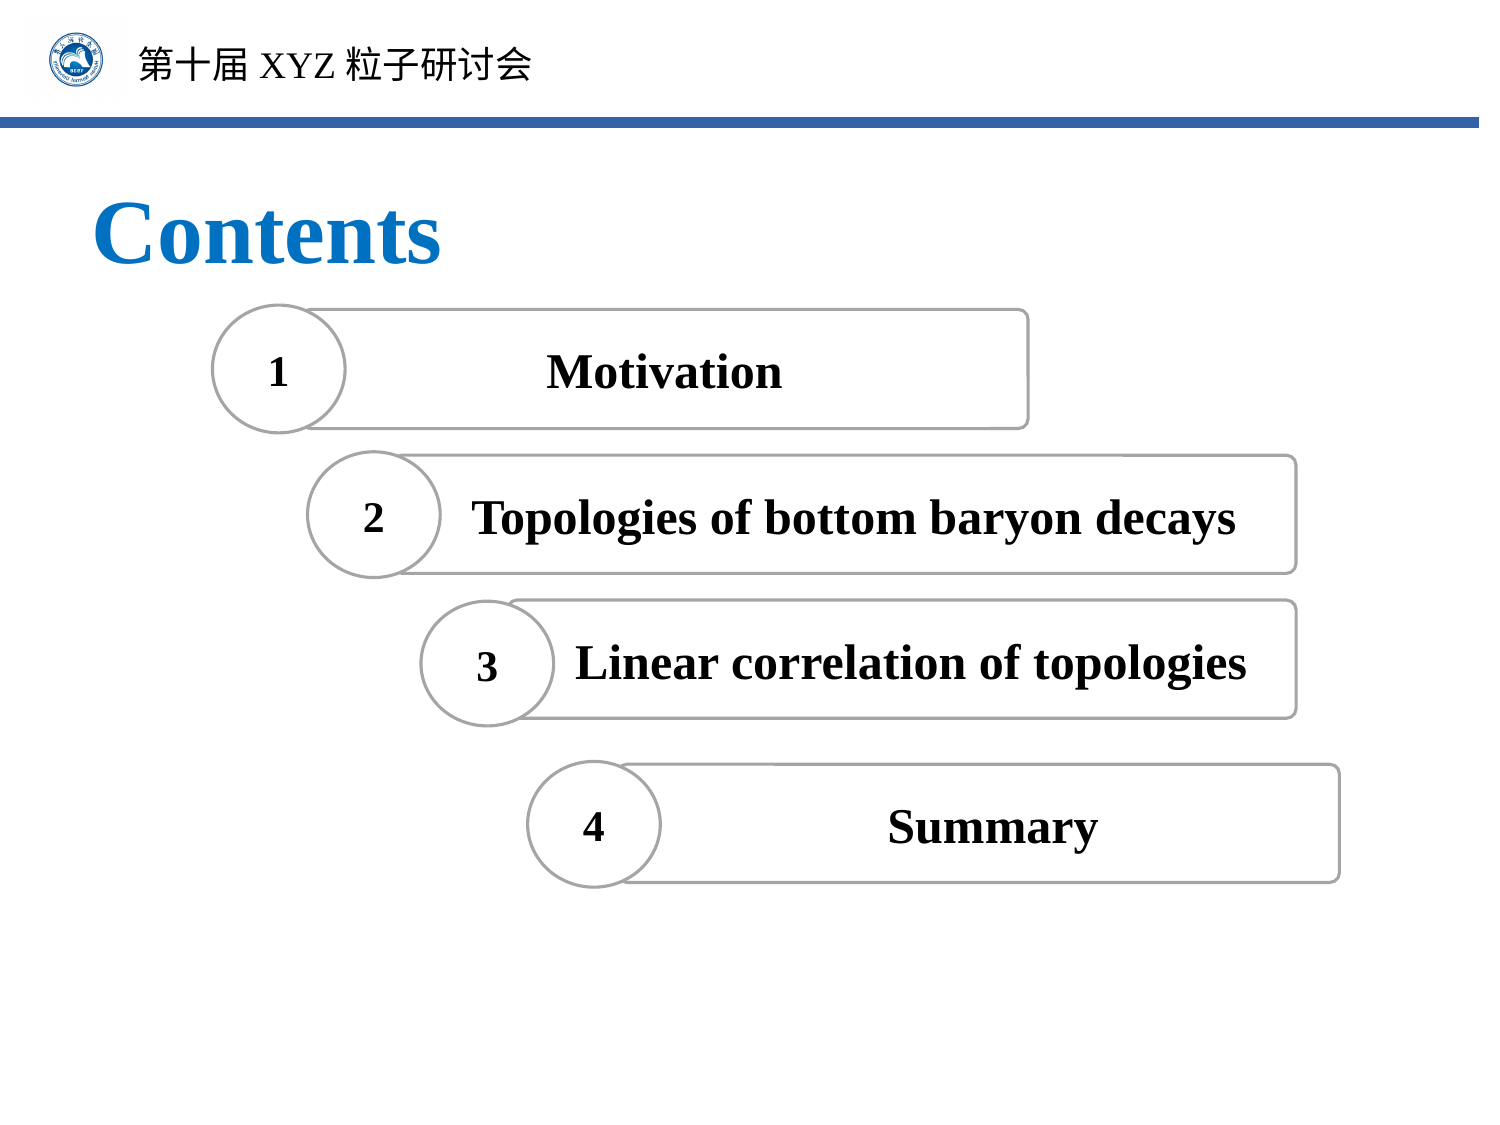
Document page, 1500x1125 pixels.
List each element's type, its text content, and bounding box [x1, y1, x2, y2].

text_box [307, 451, 1296, 578]
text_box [527, 761, 1340, 888]
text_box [212, 305, 1029, 433]
picture [22, 16, 130, 103]
text_box 第十届XYZ粒子研讨会 [130, 33, 548, 94]
text_box Contents [29, 164, 505, 290]
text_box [420, 600, 1296, 726]
